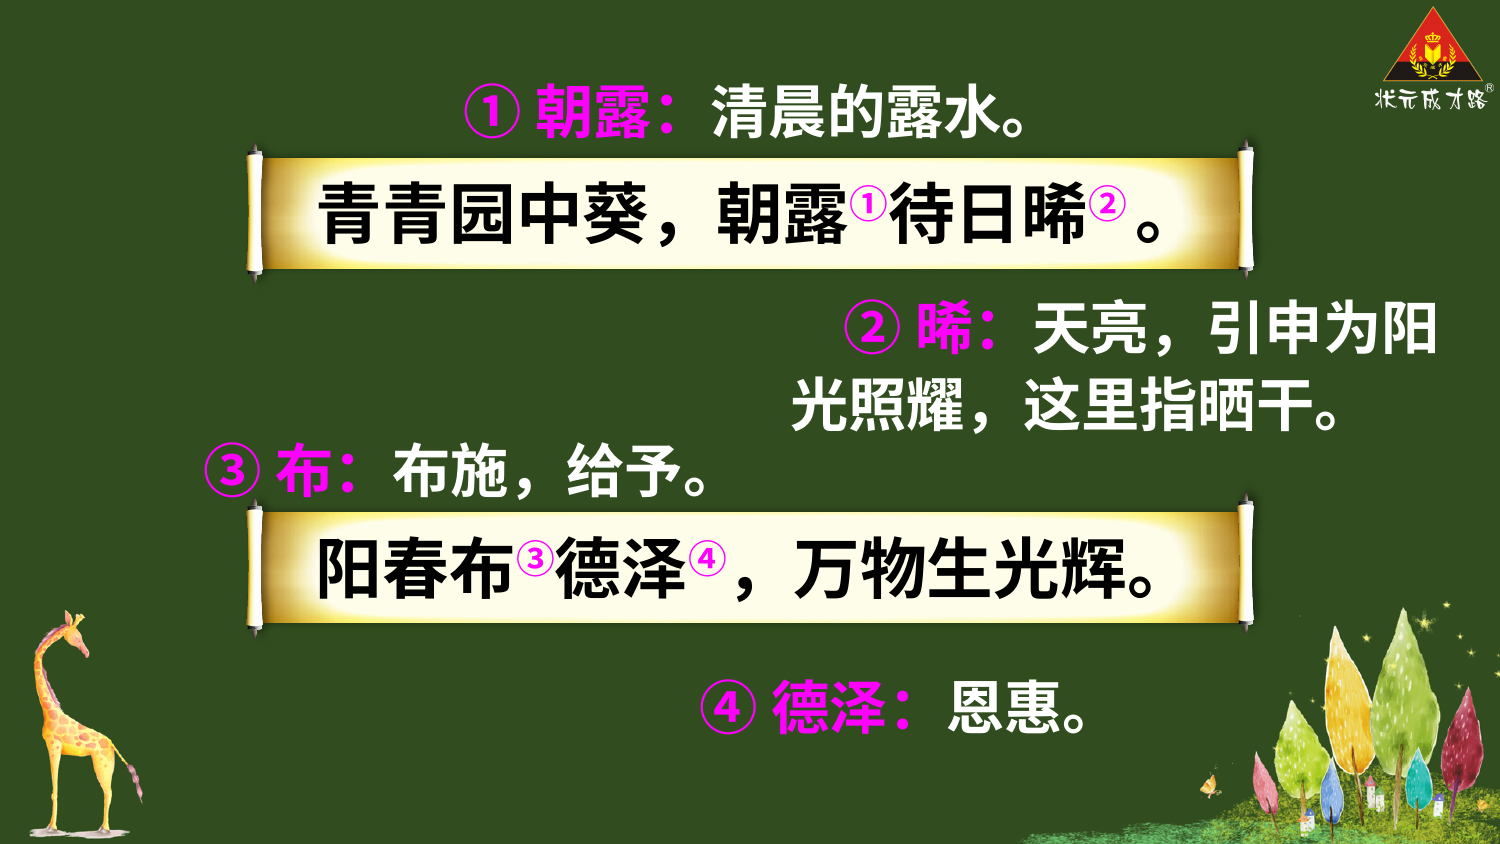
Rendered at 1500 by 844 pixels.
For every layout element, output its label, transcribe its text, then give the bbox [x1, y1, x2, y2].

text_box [245, 138, 1255, 285]
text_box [245, 492, 1255, 639]
text_box ③布：布施，给予。 [188, 419, 750, 511]
text_box ②晞：天亮，引申为阳光照耀，这里指晒干。 [775, 276, 1468, 446]
text_box ④德泽：恩惠。 [684, 657, 1246, 749]
picture [0, 0, 1500, 844]
text_box ①朝露：清晨的露水。 [448, 60, 1199, 136]
